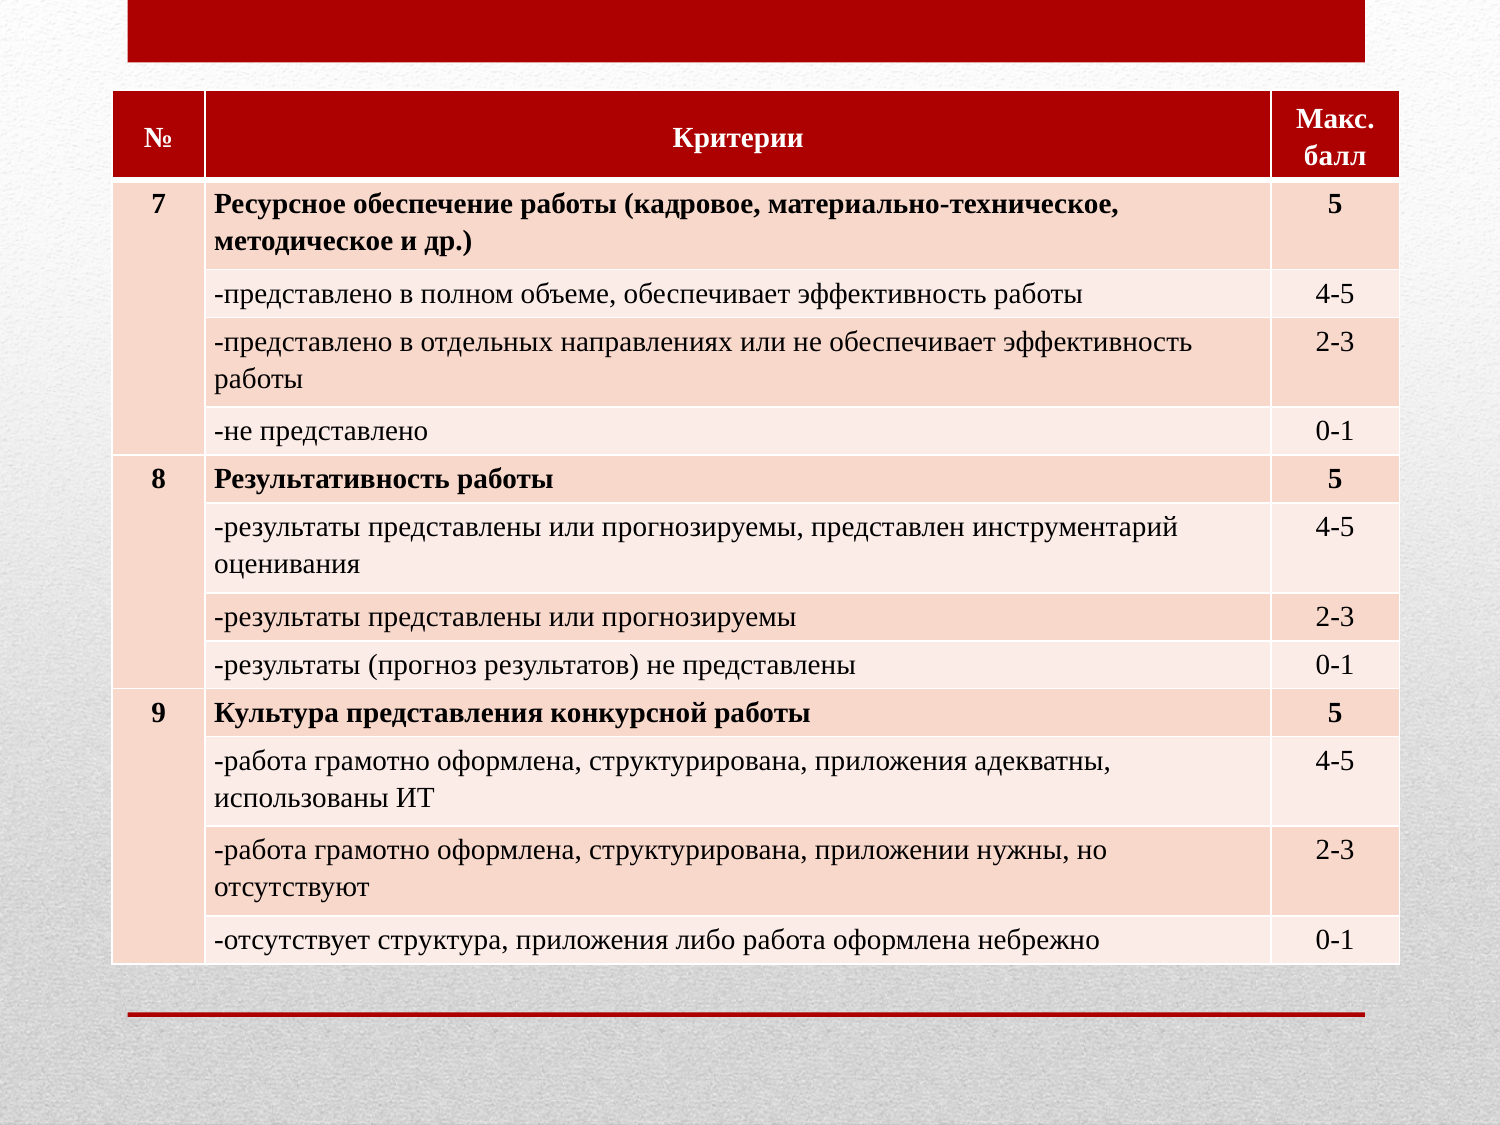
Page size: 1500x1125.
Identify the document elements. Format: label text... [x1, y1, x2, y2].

table_cell -результаты представлены или прогнозируемы [206, 594, 1270, 640]
table_cell 9 [113, 689, 204, 963]
table_cell 8 [113, 456, 204, 688]
table_cell Ресурсное обеспечение работы (кадровое, материально-техническое, методическое и др.) [206, 183, 1270, 269]
table_cell 5 [1272, 183, 1399, 269]
table_cell 4-5 [1272, 737, 1399, 825]
table_cell 7 [113, 183, 204, 454]
table_cell 0-1 [1272, 917, 1399, 963]
table_cell -результаты (прогноз результатов) не представлены [206, 642, 1270, 688]
table_cell 2-3 [1272, 594, 1399, 640]
table_cell 4-5 [1272, 504, 1399, 592]
table_cell 4-5 [1272, 270, 1399, 317]
table_cell 0-1 [1272, 408, 1399, 454]
table_cell 2-3 [1272, 318, 1399, 406]
table_cell Культура представления конкурсной работы [206, 689, 1270, 736]
table_cell 5 [1272, 689, 1399, 736]
table_cell -представлено в отдельных направлениях или не обеспечивает эффективность работы [206, 318, 1270, 406]
table_header Критерии [206, 91, 1270, 177]
table_cell -работа грамотно оформлена, структурирована, приложения адекватны, использованы ИТ [206, 737, 1270, 825]
table_cell -представлено в полном объеме, обеспечивает эффективность работы [206, 270, 1270, 317]
table_cell -отсутствует структура, приложения либо работа оформлена небрежно [206, 917, 1270, 963]
table_cell 5 [1272, 456, 1399, 502]
table_cell -работа грамотно оформлена, структурирована, приложении нужны, но отсутствуют [206, 827, 1270, 915]
table_cell -не представлено [206, 408, 1270, 454]
table_cell -результаты представлены или прогнозируемы, представлен инструментарий оценивания [206, 504, 1270, 592]
table_cell 2-3 [1272, 827, 1399, 915]
table_header № [113, 91, 204, 177]
table_cell 0-1 [1272, 642, 1399, 688]
table_header Макс. балл [1272, 91, 1399, 177]
table_cell Результативность работы [206, 456, 1270, 502]
